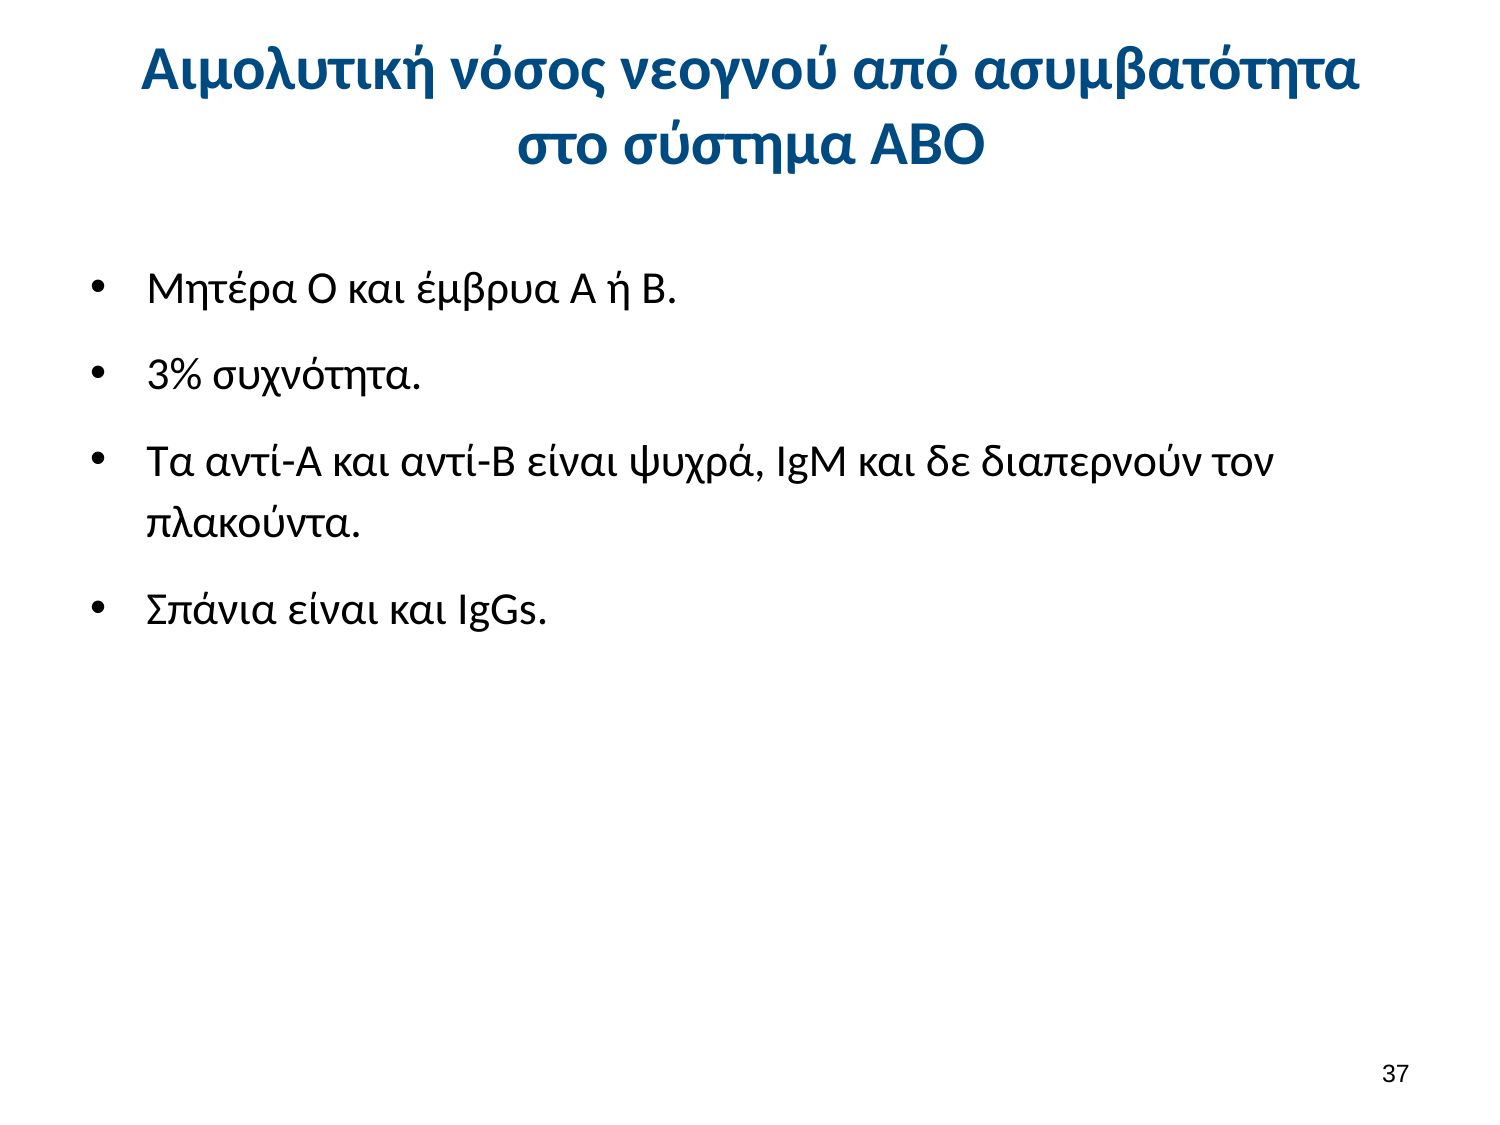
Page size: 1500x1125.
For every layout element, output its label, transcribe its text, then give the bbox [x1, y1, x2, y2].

title Αιμολυτική νόσος νεογνού από ασυμβατότητα στο σύστημα ΑΒΟ [76, 19, 1427, 185]
list Μητέρα Ο και έμβρυα Α ή Β. 3% συχνότητα. Τα αντί-Α και αντί-Β είναι ψυχρά, IgM και δε διαπερνούν τον πλακούντα. Σπάνια είναι και IgGs. [75, 243, 1425, 1024]
slide_number 36 [1074, 1042, 1425, 1103]
